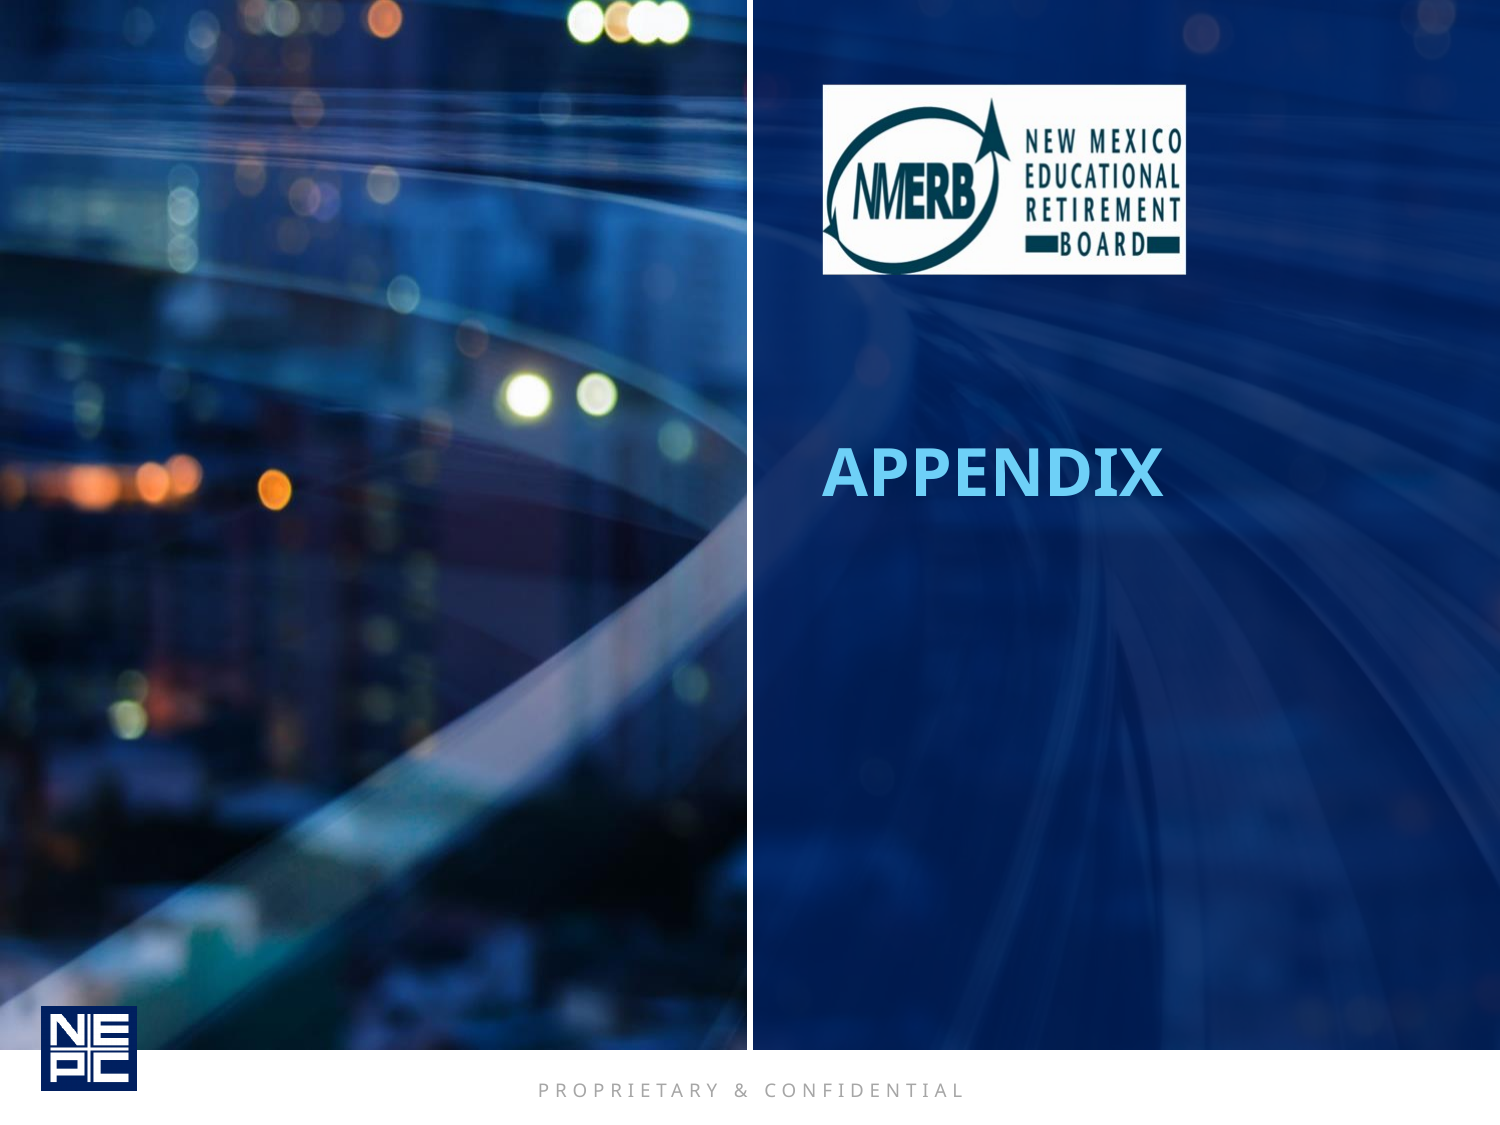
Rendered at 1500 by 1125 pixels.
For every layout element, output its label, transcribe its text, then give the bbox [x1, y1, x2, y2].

title appendix [822, 53, 1413, 510]
picture [0, 0, 747, 1091]
text_box [822, 84, 1187, 275]
